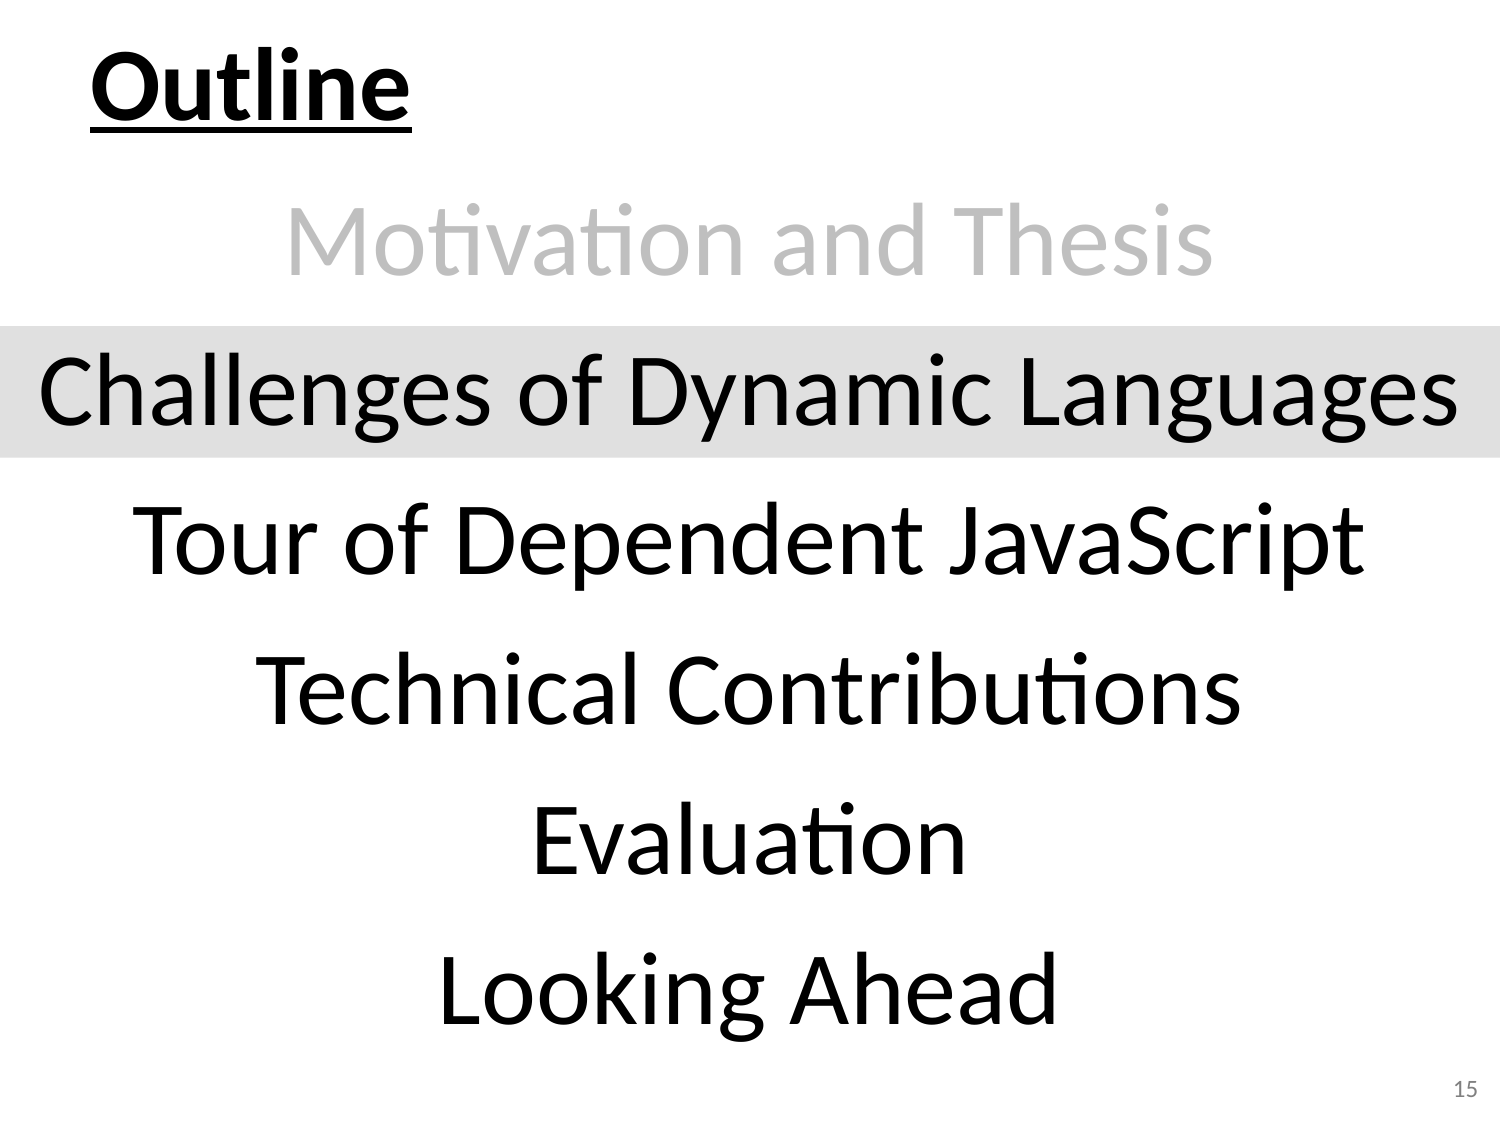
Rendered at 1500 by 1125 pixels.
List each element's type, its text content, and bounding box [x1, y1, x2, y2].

title Outline [75, 8, 1425, 149]
text_box Motivation and Thesis Challenges of Dynamic Languages Tour of Dependent JavaScript Technical Contributions Evaluation Looking Ahead [0, 163, 1500, 1053]
slide_number 15 [1143, 1058, 1494, 1118]
